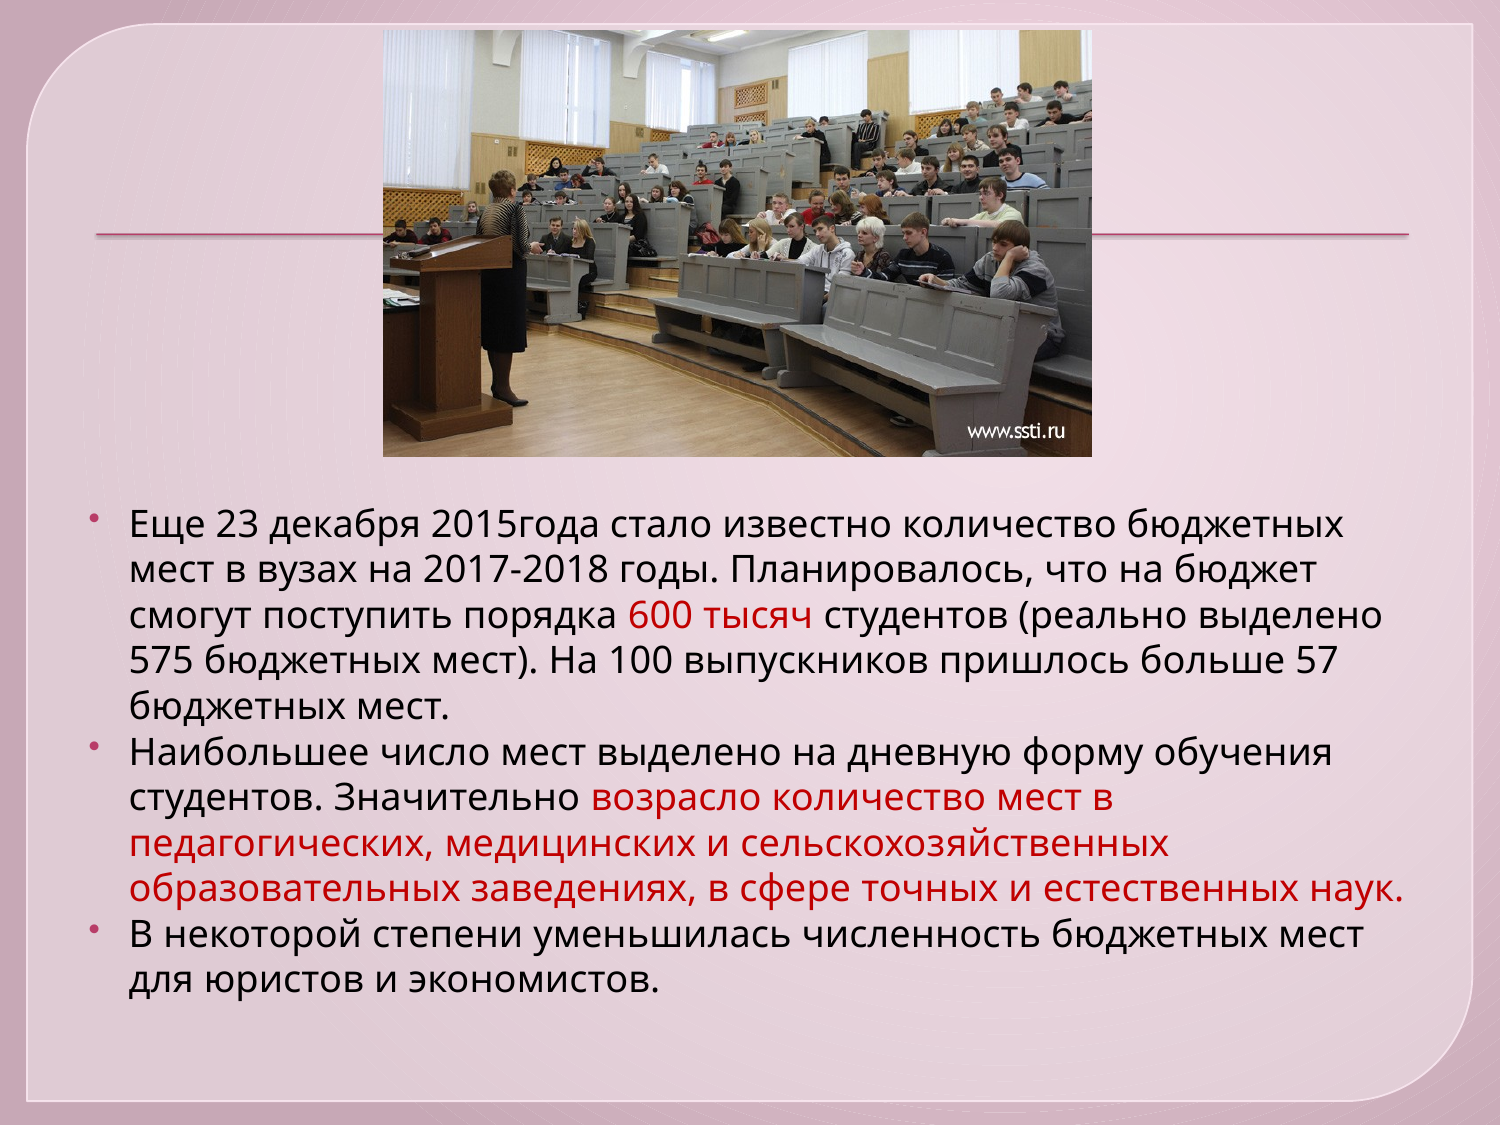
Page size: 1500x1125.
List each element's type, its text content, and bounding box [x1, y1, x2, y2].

list Еще 23 декабря 2015года стало известно количество бюджетных мест в вузах на 2017-2018 годы. Планировалось, что на бюджет смогут поступить порядка 600 тысяч студентов (реально выделено 575 бюджетных мест). На 100 выпускников пришлось больше 57 бюджетных мест. Наибольшее число мест выделено на дневную форму обучения студентов. Значительно возрасло количество мест в педагогических, медицинских и сельскохозяйственных образовательных заведениях, в сфере точных и естественных наук. В некоторой степени уменьшилась численность бюджетных мест для юристов и экономистов. [75, 491, 1425, 1047]
picture [383, 30, 1092, 457]
